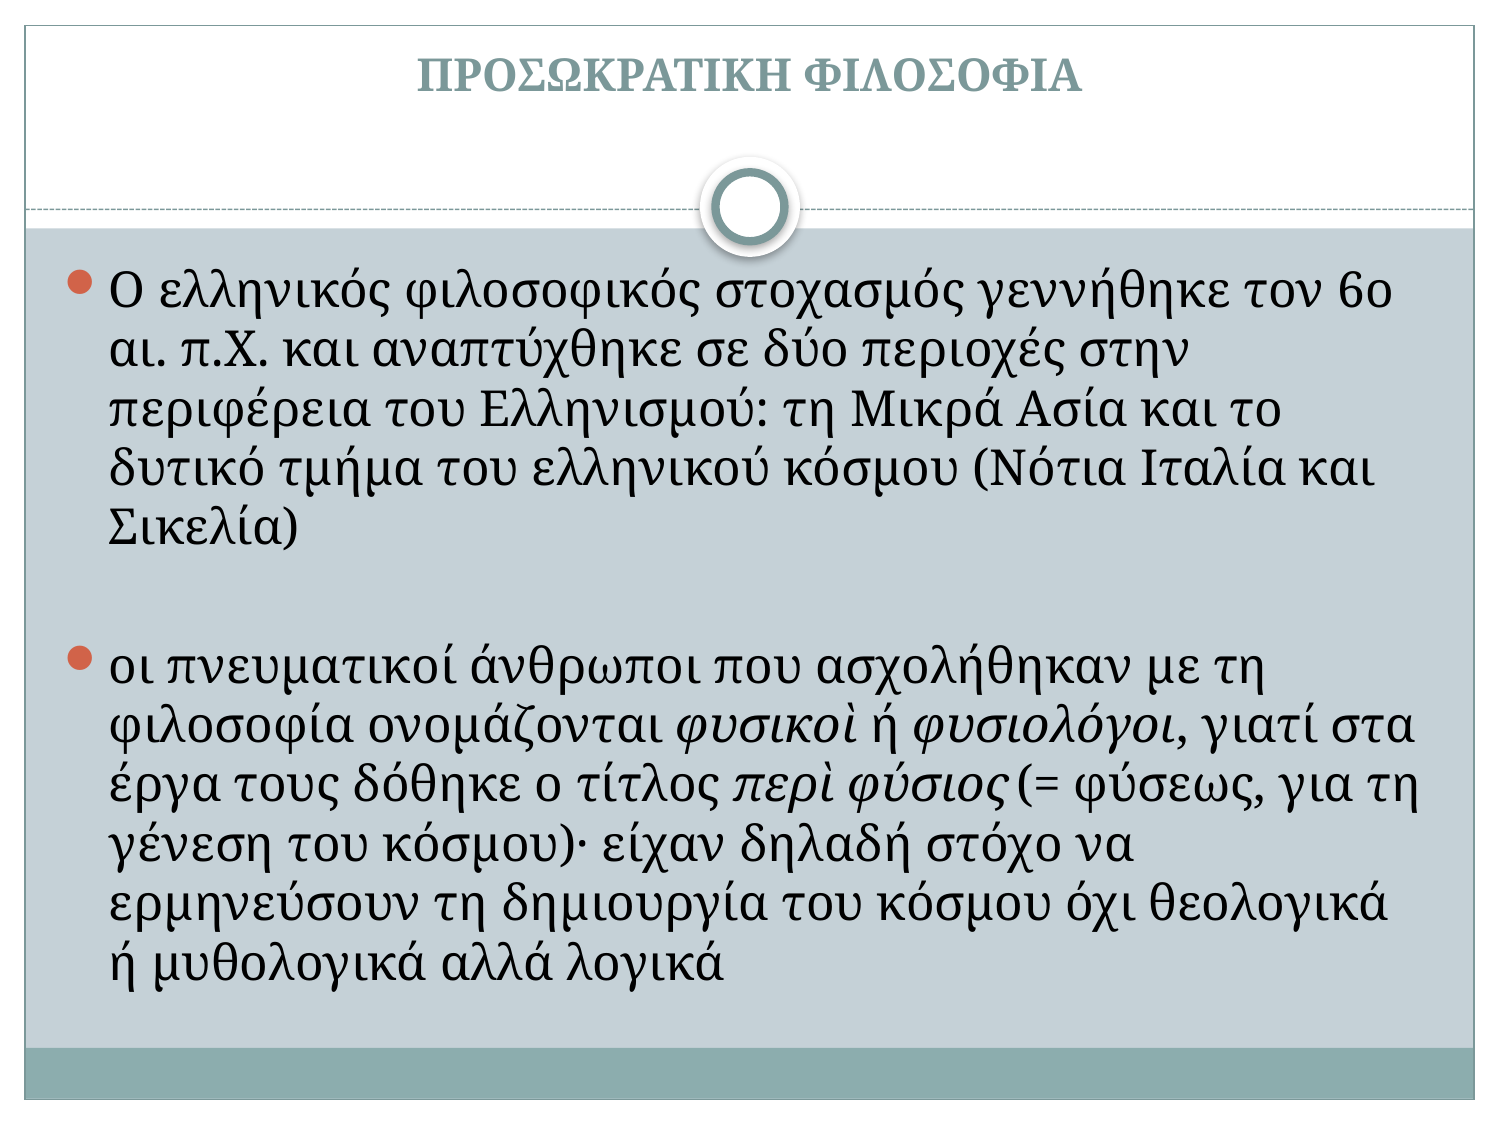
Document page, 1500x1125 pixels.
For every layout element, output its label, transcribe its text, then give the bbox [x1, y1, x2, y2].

list O ελληνικός φιλοσοφικός στοχασμός γεννήθηκε τον 6ο αι. π.X. και αναπτύχθηκε σε δύο περιοχές στην περιφέρεια του Eλληνισμού: τη Mικρά Aσία και το δυτικό τμήμα του ελληνικού κόσμου (Nότια Iταλία και Σικελία) οι πνευματικοί άνθρωποι που ασχολήθηκαν με τη φιλοσοφία ονομάζονται φυσικοὶ ή φυσιολόγοι, γιατί στα έργα τους δόθηκε ο τίτλος περὶ φύσιος (= φύσεως, για τη γένεση του κόσμου)· είχαν δηλαδή στόχο να ερμηνεύσουν τη δημιουργία του κόσμου όχι θεολογικά ή μυθολογικά αλλά λογικά [49, 250, 1445, 1001]
title ΠPOΣΩKPATIKH ΦIΛOΣOΦIA [49, 37, 1450, 162]
